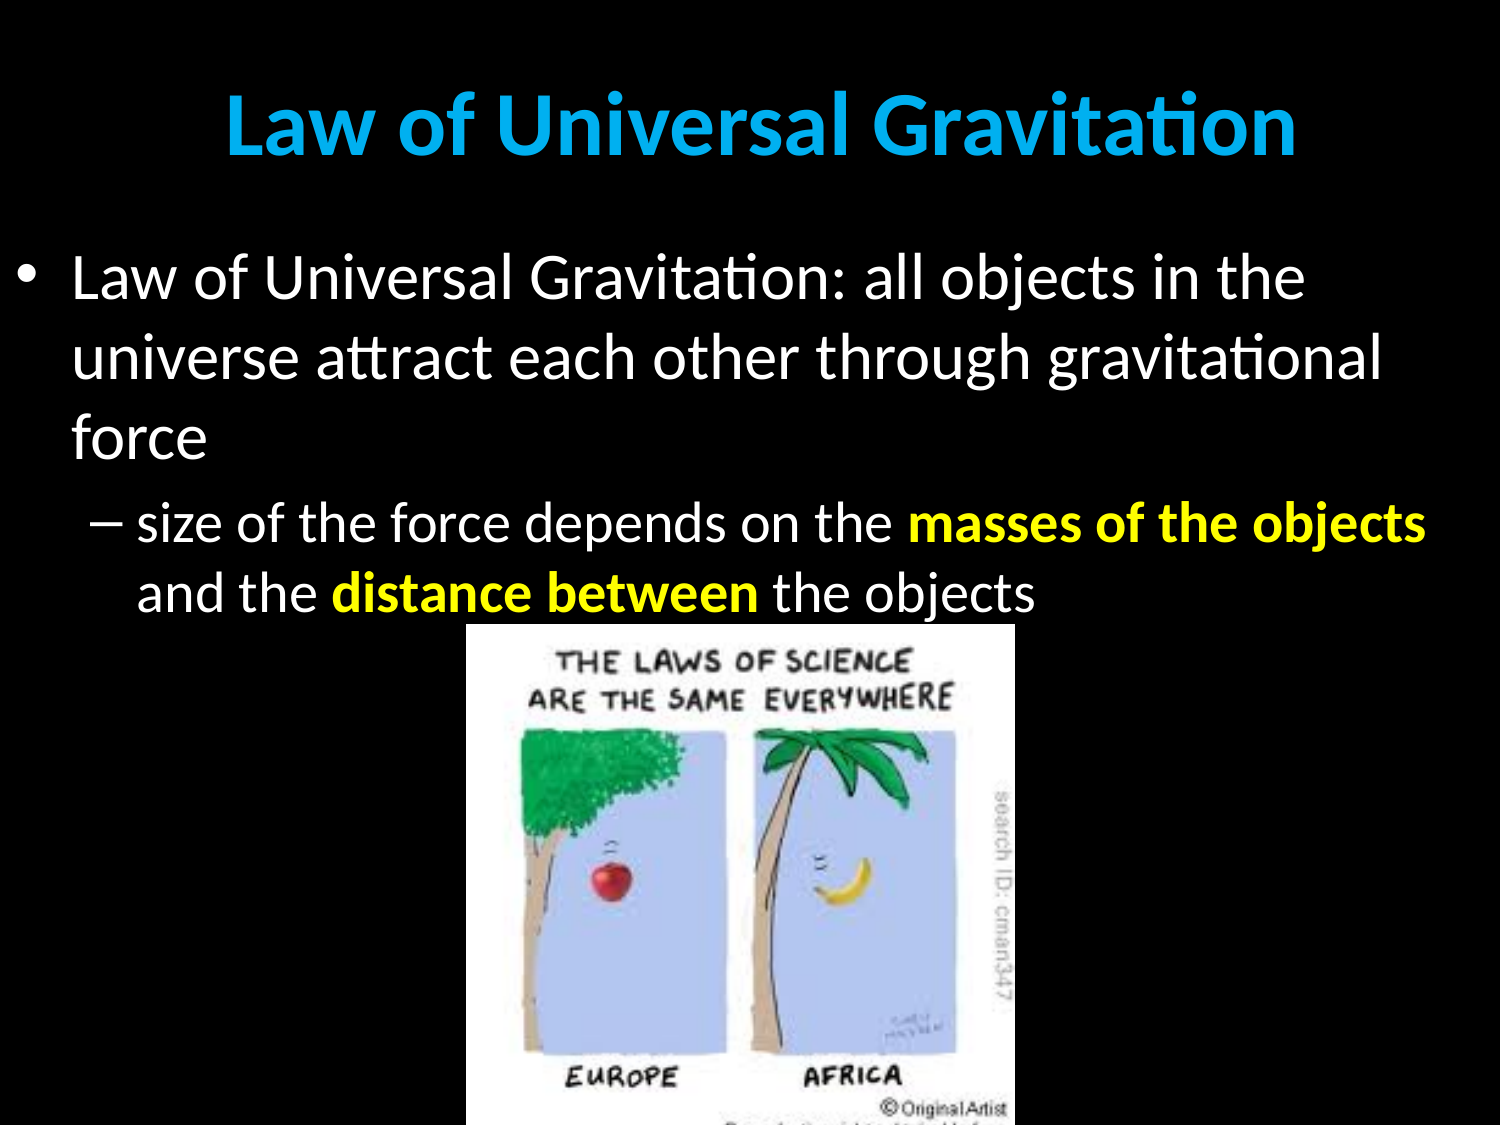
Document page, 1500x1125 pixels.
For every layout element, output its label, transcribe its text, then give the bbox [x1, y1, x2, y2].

list Law of Universal Gravitation: all objects in the universe attract each other through gravitational force size of the force depends on the masses of the objects and the distance between the objects [0, 224, 1500, 1125]
title Law of Universal Gravitation [87, 24, 1438, 213]
picture [466, 624, 1016, 1125]
